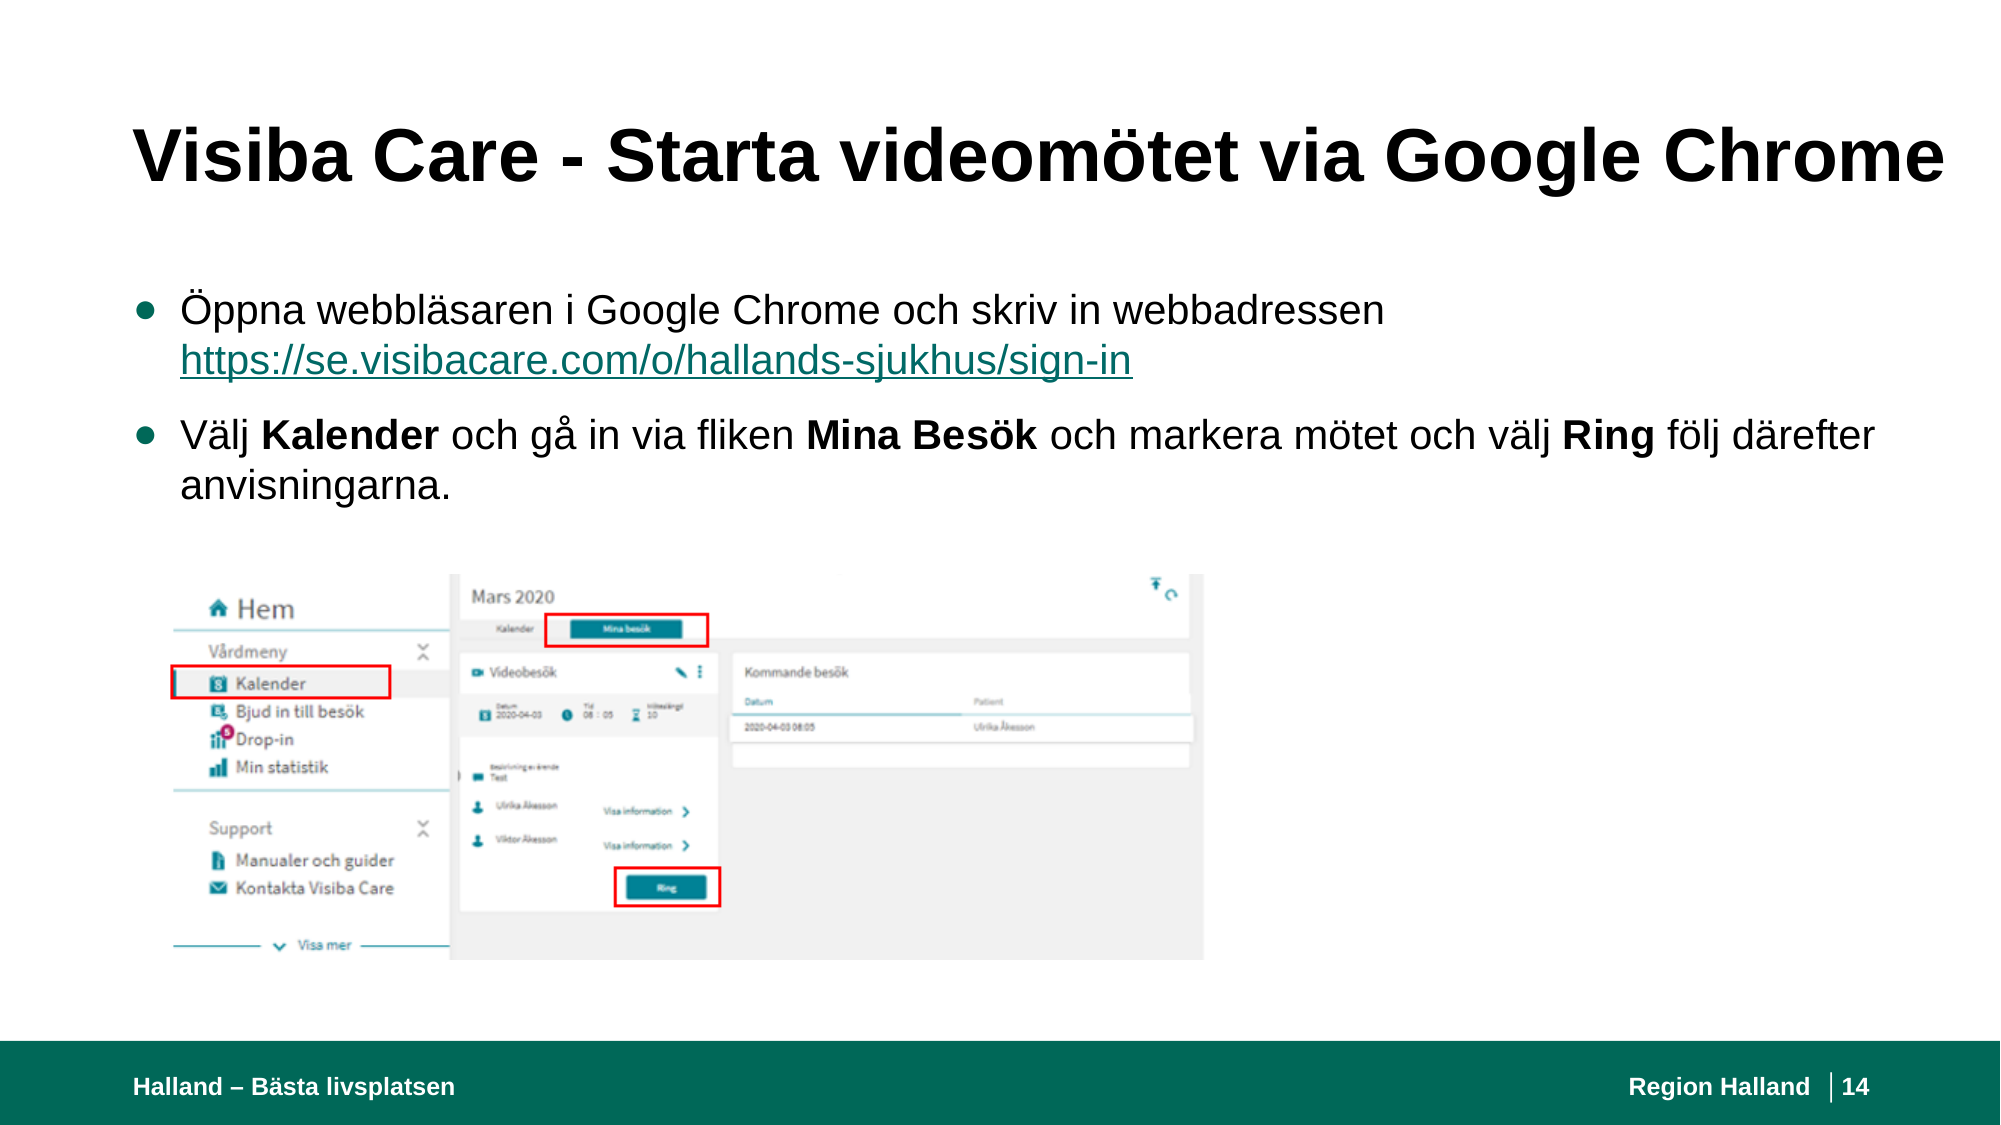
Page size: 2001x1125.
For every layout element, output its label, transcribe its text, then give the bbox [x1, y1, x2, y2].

footer Halland – Bästa livsplatsen [132, 1058, 808, 1112]
slide_number 14 [1841, 1058, 1878, 1112]
title Visiba Care - Starta videomötet via Google Chrome [132, 68, 1968, 246]
slide_number Region Halland │ [1604, 1058, 1841, 1112]
picture [101, 574, 1211, 960]
list Öppna webbläsaren i Google Chrome och skriv in webbadressen https://se.visibacare.com/o/hallands-sjukhus/sign-in Välj Kalender och gå in via fliken Mina Besök och markera mötet och välj Ring följ därefter anvisningarna. [132, 217, 1936, 1011]
